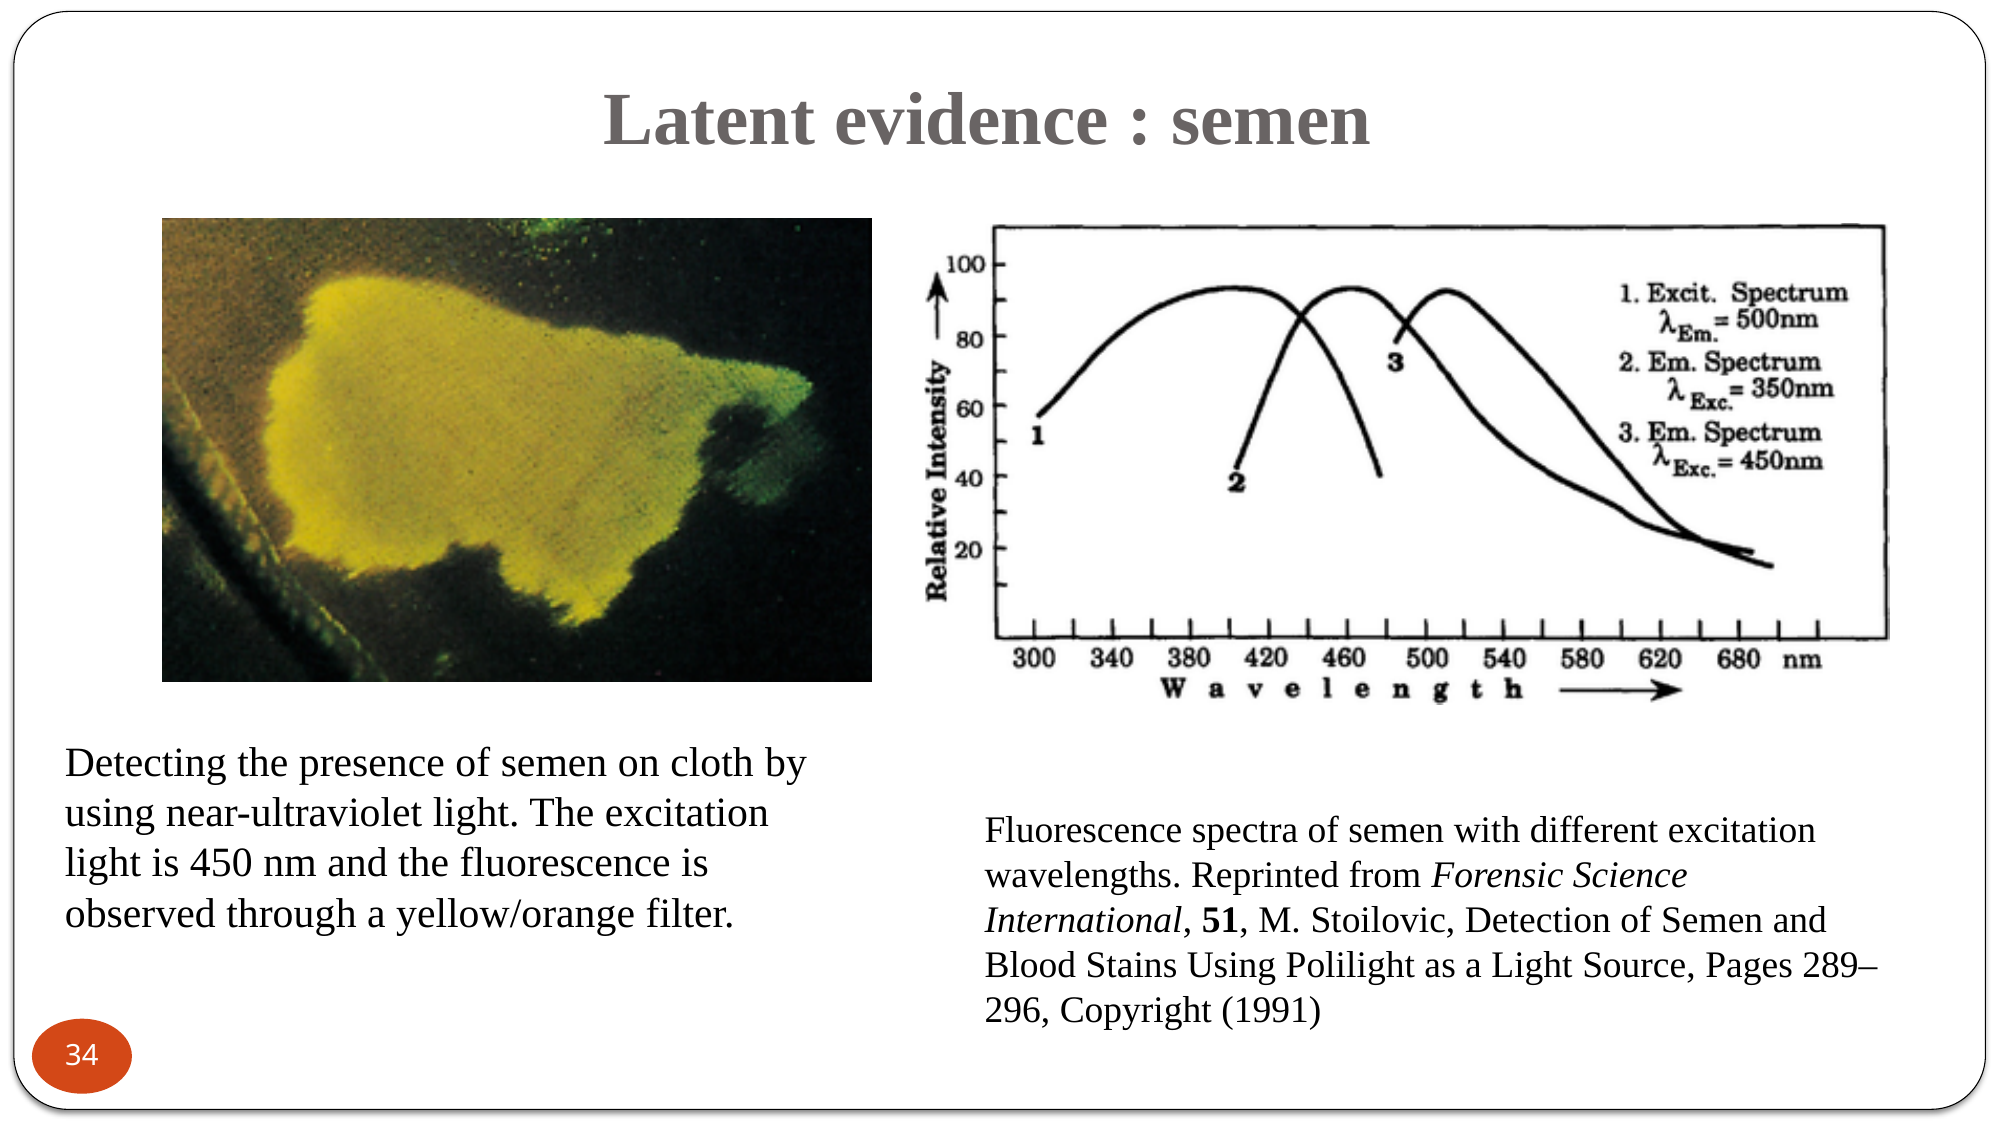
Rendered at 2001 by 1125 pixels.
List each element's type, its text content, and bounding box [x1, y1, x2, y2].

picture [162, 218, 873, 682]
slide_number 34 [31, 1018, 132, 1094]
title Latent evidence : semen [275, 24, 1700, 175]
text_box Fluorescence spectra of semen with different excitation wavelengths. Reprinted from Forensic Science International, 51, M. Stoilovic, Detection of Semen and Blood Stains Using Polilight as a Light Source, Pages 289–296, Copyright (1991) [969, 797, 1933, 1038]
picture [924, 222, 1890, 705]
text_box Detecting the presence of semen on cloth by using near-ultraviolet light. The excitation light is 450 nm and the fluorescence is observed through a yellow/orange filter. [49, 727, 855, 943]
